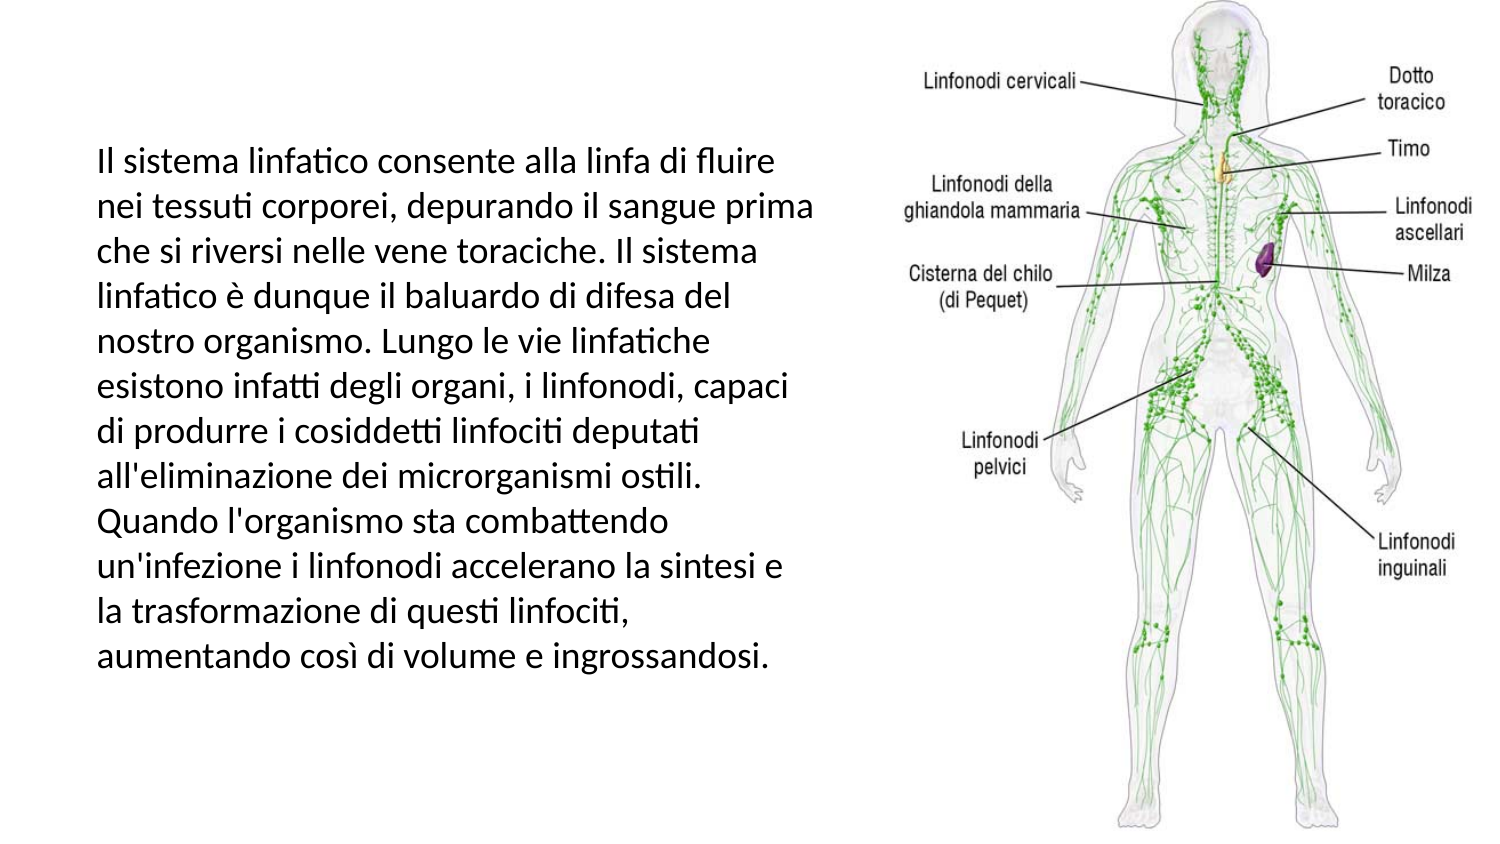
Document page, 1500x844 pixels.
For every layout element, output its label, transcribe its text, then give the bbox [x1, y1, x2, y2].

picture [902, 0, 1473, 832]
text_box Il sistema linfatico consente alla linfa di fluire nei tessuti corporei, depurando il sangue prima che si riversi nelle vene toraciche. Il sistema linfatico è dunque il baluardo di difesa del nostro organismo. Lungo le vie linfatiche esistono infatti degli organi, i linfonodi, capaci di produrre i cosiddetti linfociti deputati all'eliminazione dei microrganismi ostili. Quando l'organismo sta combattendo un'infezione i linfonodi accelerano la sintesi e la trasformazione di questi linfociti, aumentando così di volume e ingrossandosi. [81, 128, 832, 684]
